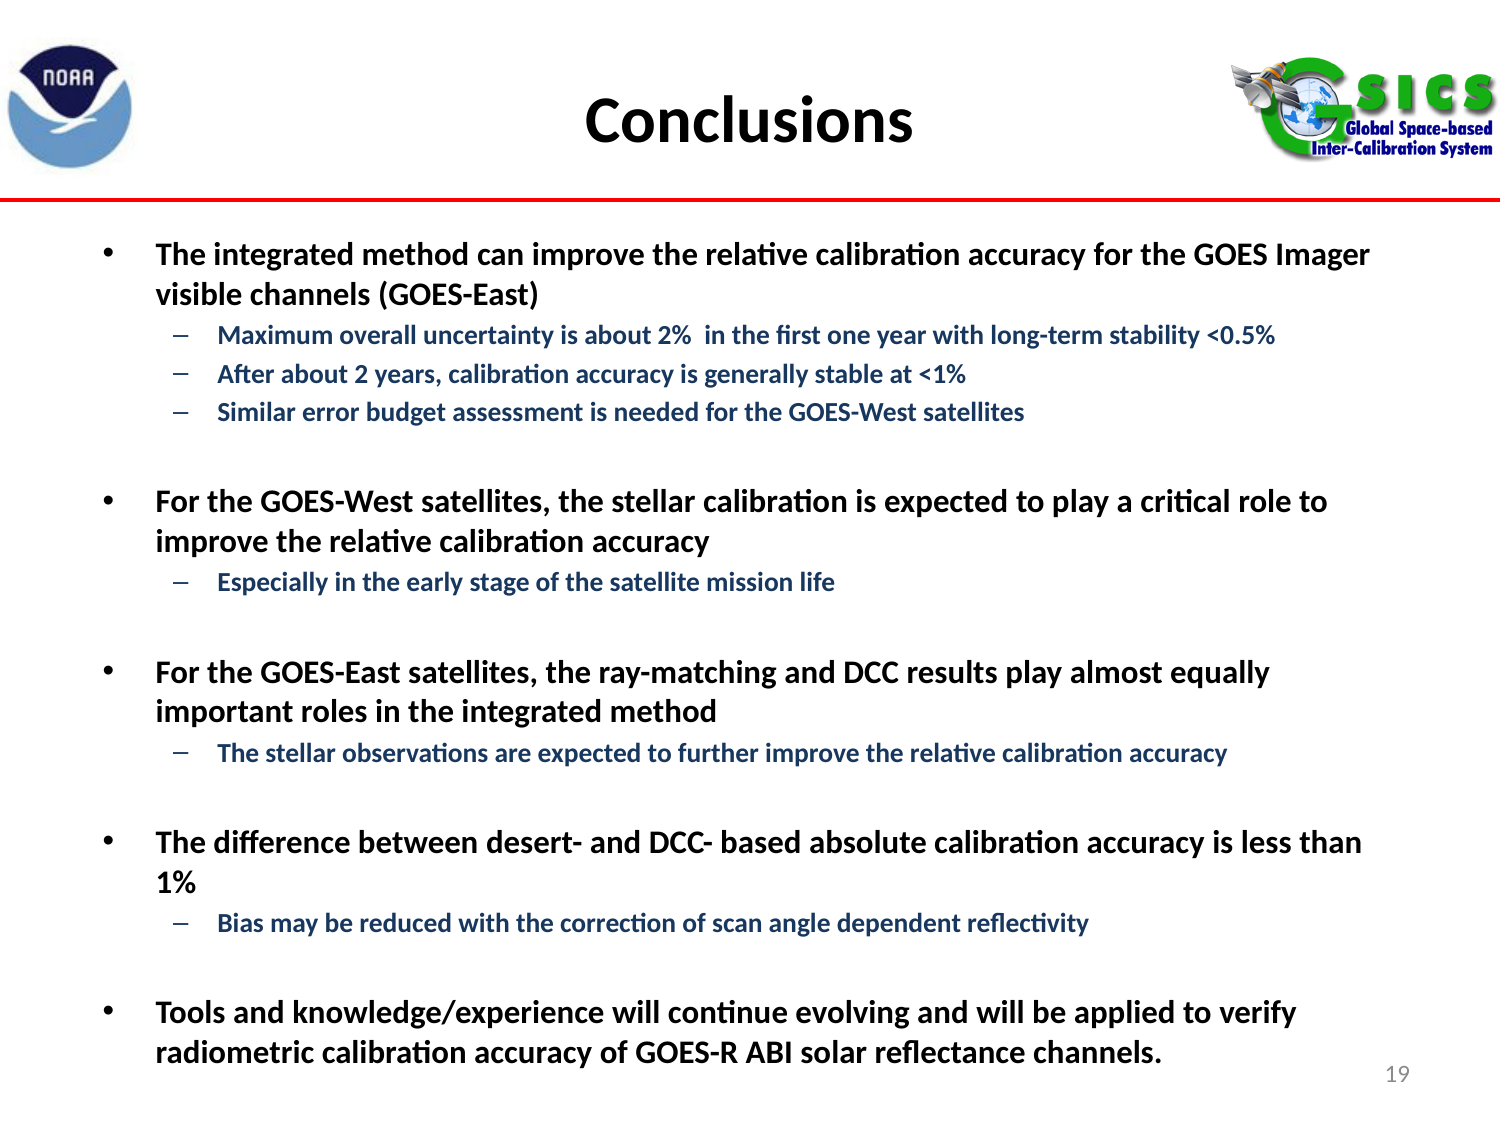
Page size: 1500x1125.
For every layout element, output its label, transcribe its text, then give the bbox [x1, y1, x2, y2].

picture [1425, 49, 1500, 163]
list The integrated method can improve the relative calibration accuracy for the GOES Imager visible channels (GOES-East) Maximum overall uncertainty is about 2% in the first one year with long-term stability <0.5% After about 2 years, calibration accuracy is generally stable at <1% Similar error budget assessment is needed for the GOES-West satellites For the GOES-West satellites, the stellar calibration is expected to play a critical role to improve the relative calibration accuracy Especially in the early stage of the satellite mission life For the GOES-East satellites, the ray-matching and DCC results play almost equally important roles in the integrated method The stellar observations are expected to further improve the relative calibration accuracy The difference between desert- and DCC- based absolute calibration accuracy is less than 1% Bias may be reduced with the correction of scan angle dependent reflectivity Tools and knowledge/experience will continue evolving and will be applied to verify radiometric calibration accuracy of GOES-R ABI solar reflectance channels. [87, 224, 1425, 1088]
slide_number 19 [1074, 1042, 1425, 1103]
picture [0, 37, 141, 178]
title Conclusions [75, 45, 1425, 188]
